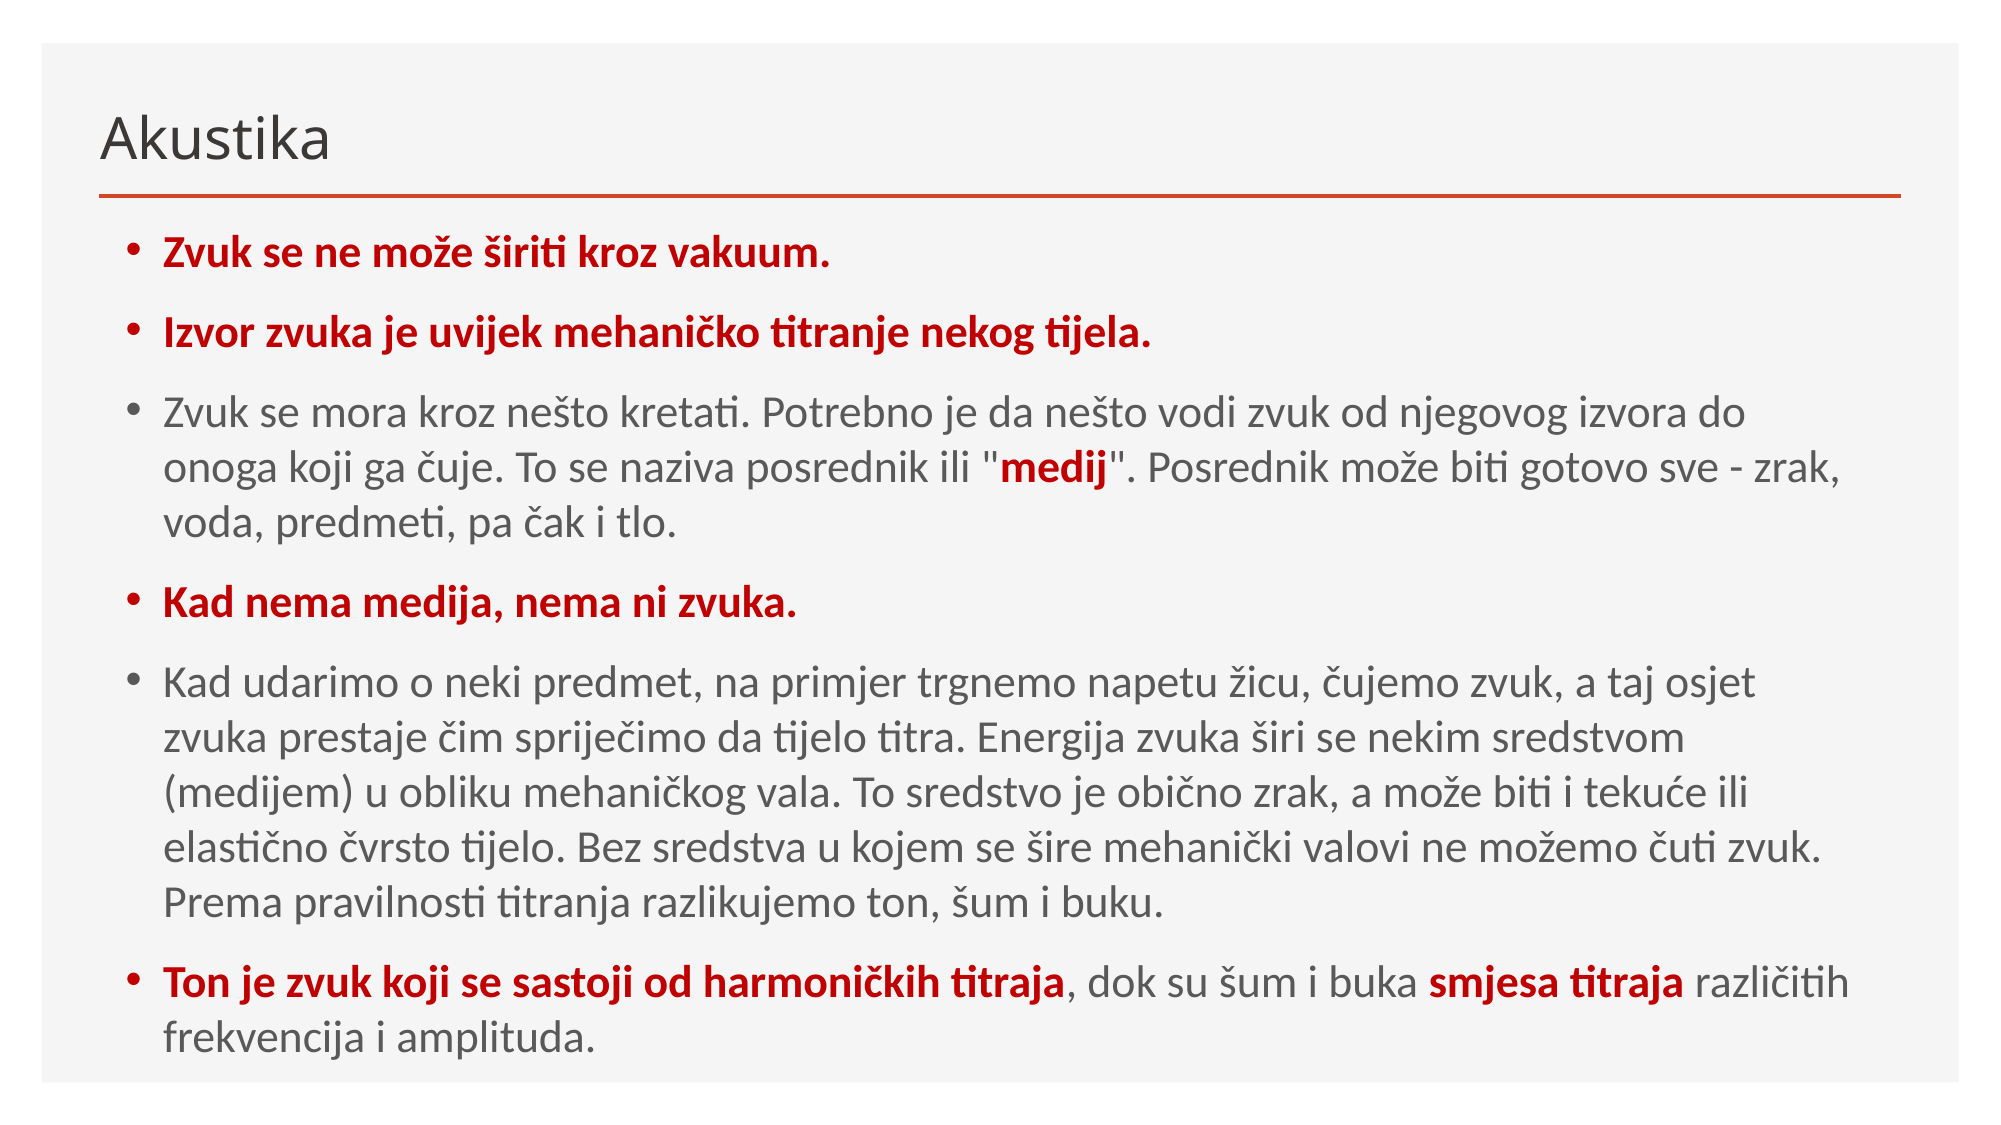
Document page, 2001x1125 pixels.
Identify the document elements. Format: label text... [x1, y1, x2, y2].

text_box Zvuk se ne može širiti kroz vakuum. Izvor zvuka je uvijek mehaničko titranje nekog tijela. Zvuk se mora kroz nešto kretati. Potrebno je da nešto vodi zvuk od njegovog izvora do onoga koji ga čuje. To se naziva posrednik ili "medij". Posrednik može biti gotovo sve - zrak, voda, predmeti, pa čak i tlo. Kad nema medija, nema ni zvuka. Kad udarimo o neki predmet, na primjer trgnemo napetu žicu, čujemo zvuk, a taj osjet zvuka prestaje čim spriječimo da tijelo titra. Energija zvuka širi se nekim sredstvom (medijem) u obliku mehaničkog vala. To sredstvo je obično zrak, a može biti i tekuće ili elastično čvrsto tijelo. Bez sredstva u kojem se šire mehanički valovi ne možemo čuti zvuk. Prema pravilnosti titranja razlikujemo ton, šum i buku. Ton je zvuk koji se sastoji od harmoničkih titraja, dok su šum i buka smjesa titraja različitih frekvencija i amplituda. [110, 213, 1875, 1022]
title Akustika [85, 73, 1214, 179]
